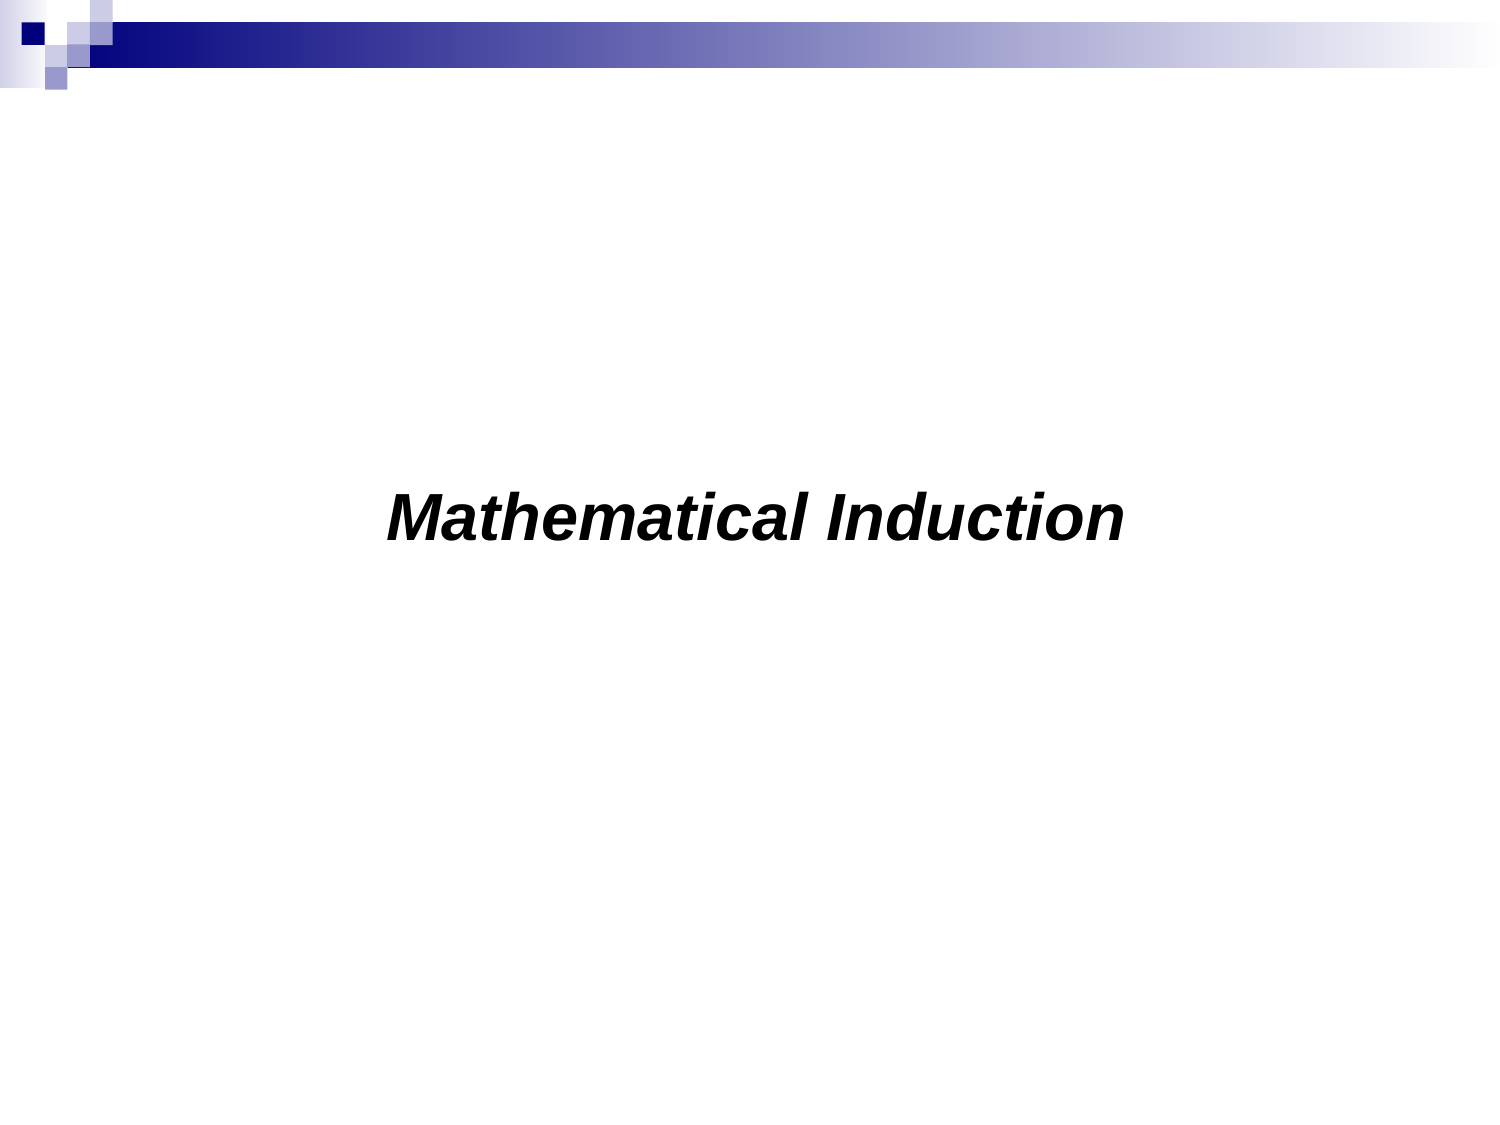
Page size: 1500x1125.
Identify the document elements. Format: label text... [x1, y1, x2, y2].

list Mathematical Induction [12, 0, 1500, 1125]
